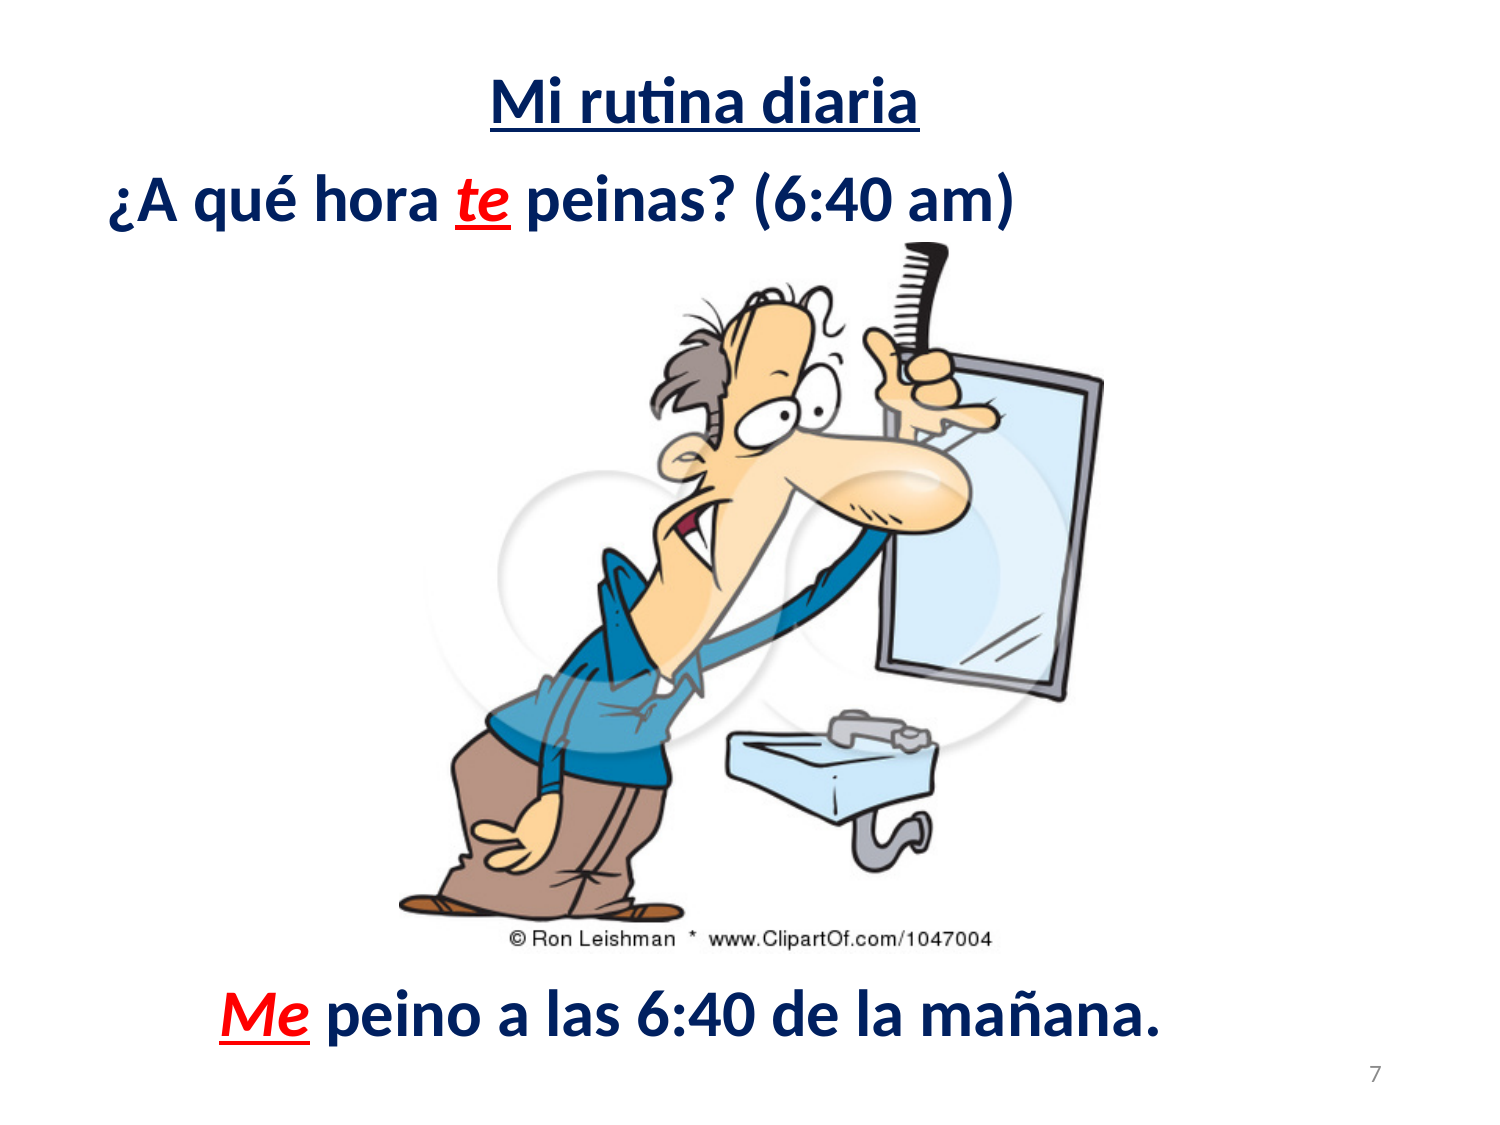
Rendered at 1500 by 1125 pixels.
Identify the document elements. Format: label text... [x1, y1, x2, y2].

text_box ¿A qué hora te peinas? (6:40 am) [92, 146, 1032, 242]
slide_number 7 [1059, 1042, 1397, 1103]
picture [399, 242, 1104, 954]
text_box Mi rutina diaria [474, 49, 947, 145]
text_box Me peino a las 6:40 de la mañana. [204, 962, 1178, 1058]
